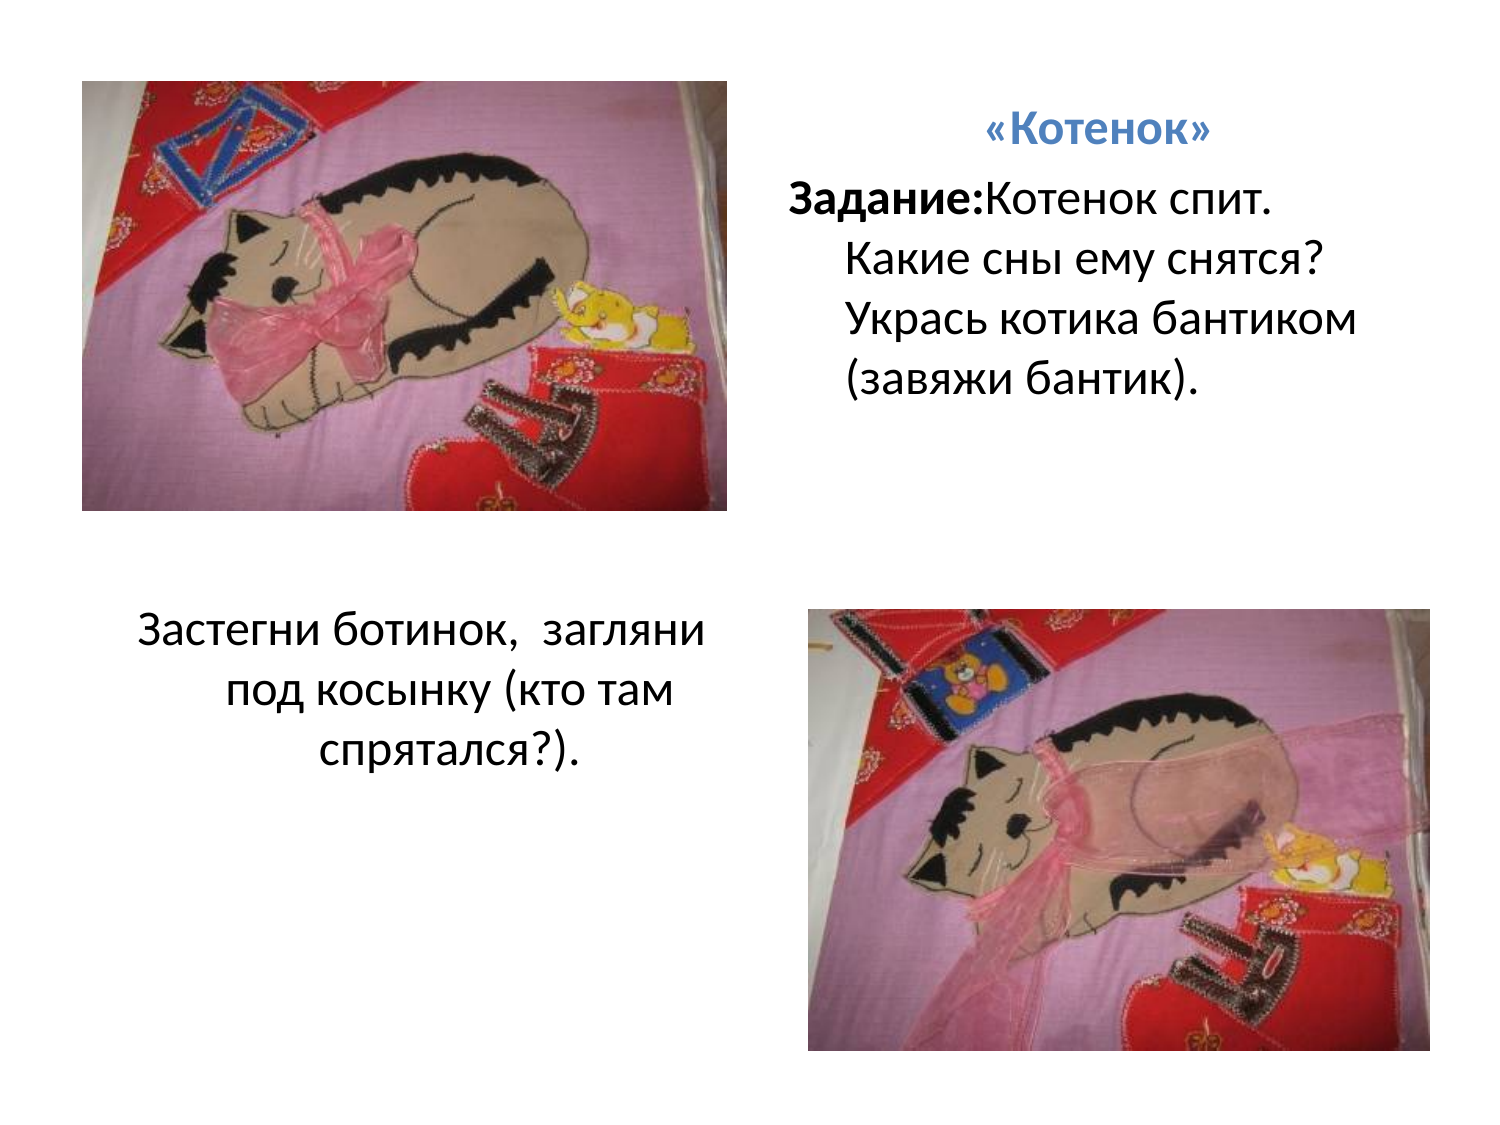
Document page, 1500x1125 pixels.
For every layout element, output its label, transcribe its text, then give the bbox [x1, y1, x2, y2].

picture [808, 609, 1430, 1052]
list «Котенок» Задание:Котенок спит. Какие сны ему снятся? Укрась котика бантиком (завяжи бантик). [773, 86, 1426, 481]
list Застегни ботинок, загляни под косынку (кто там спрятался?). [116, 527, 727, 985]
picture [81, 81, 727, 511]
